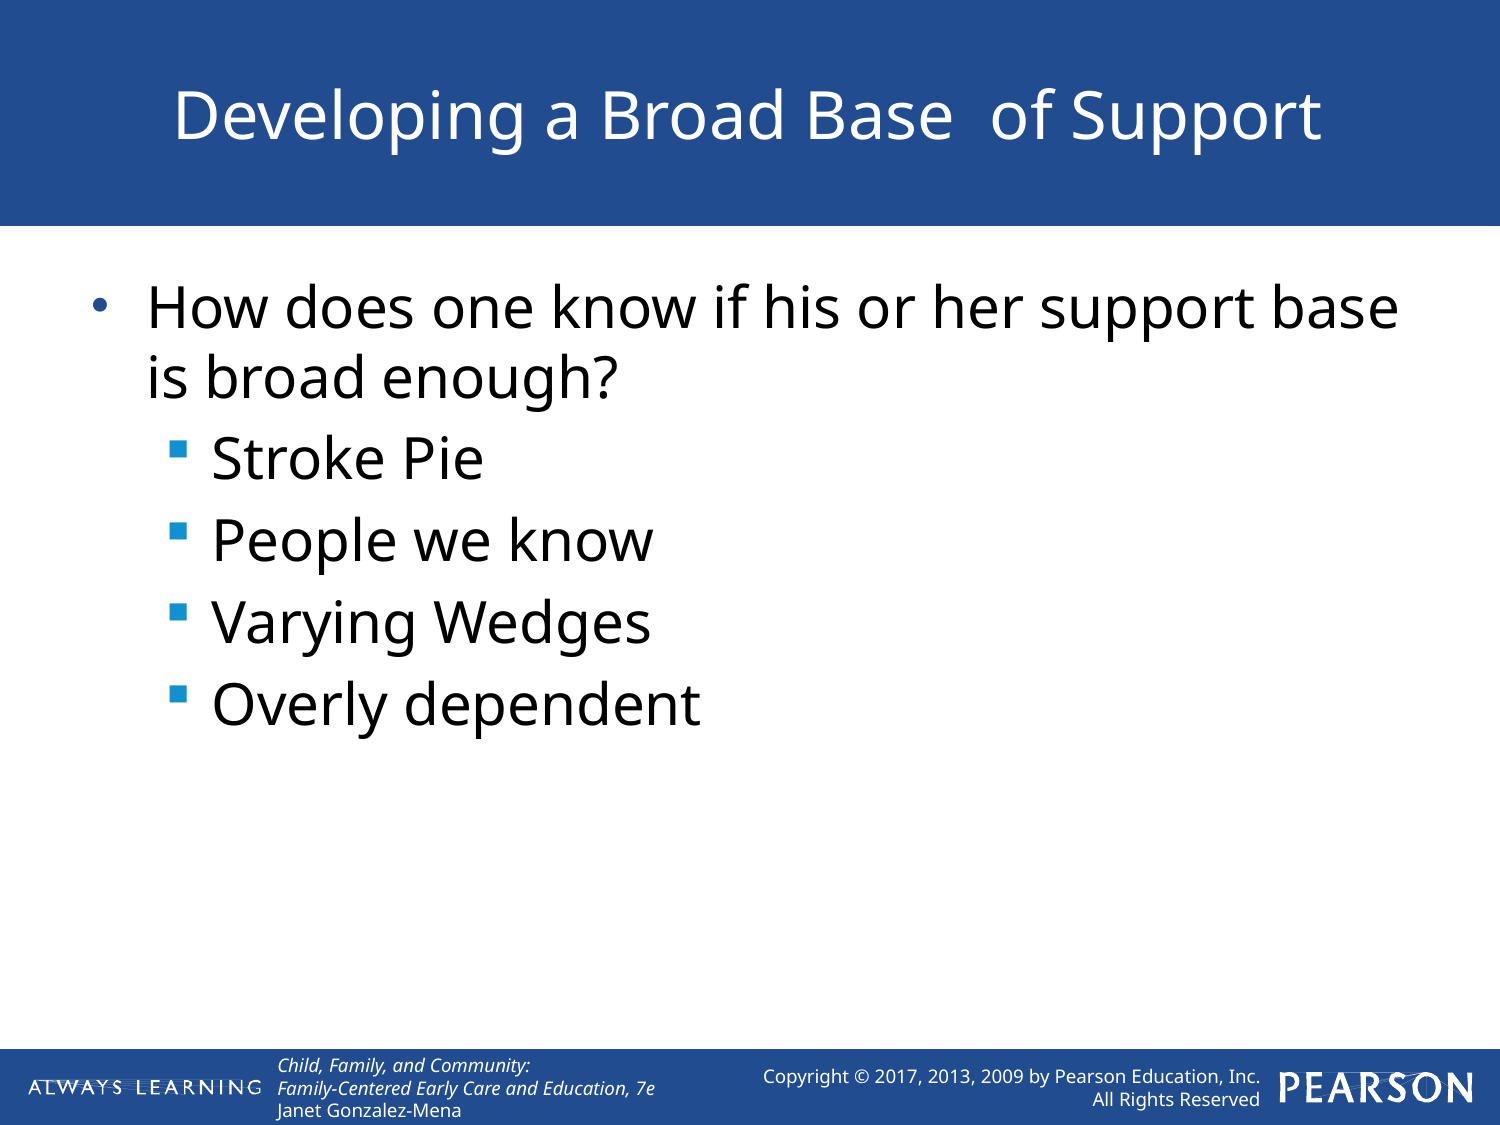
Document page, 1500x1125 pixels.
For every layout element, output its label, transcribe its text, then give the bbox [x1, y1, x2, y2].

title Developing a Broad Base of Support [0, 0, 1500, 226]
list How does one know if his or her support base is broad enough? Stroke Pie People we know Varying Wedges Overly dependent [75, 262, 1425, 1005]
